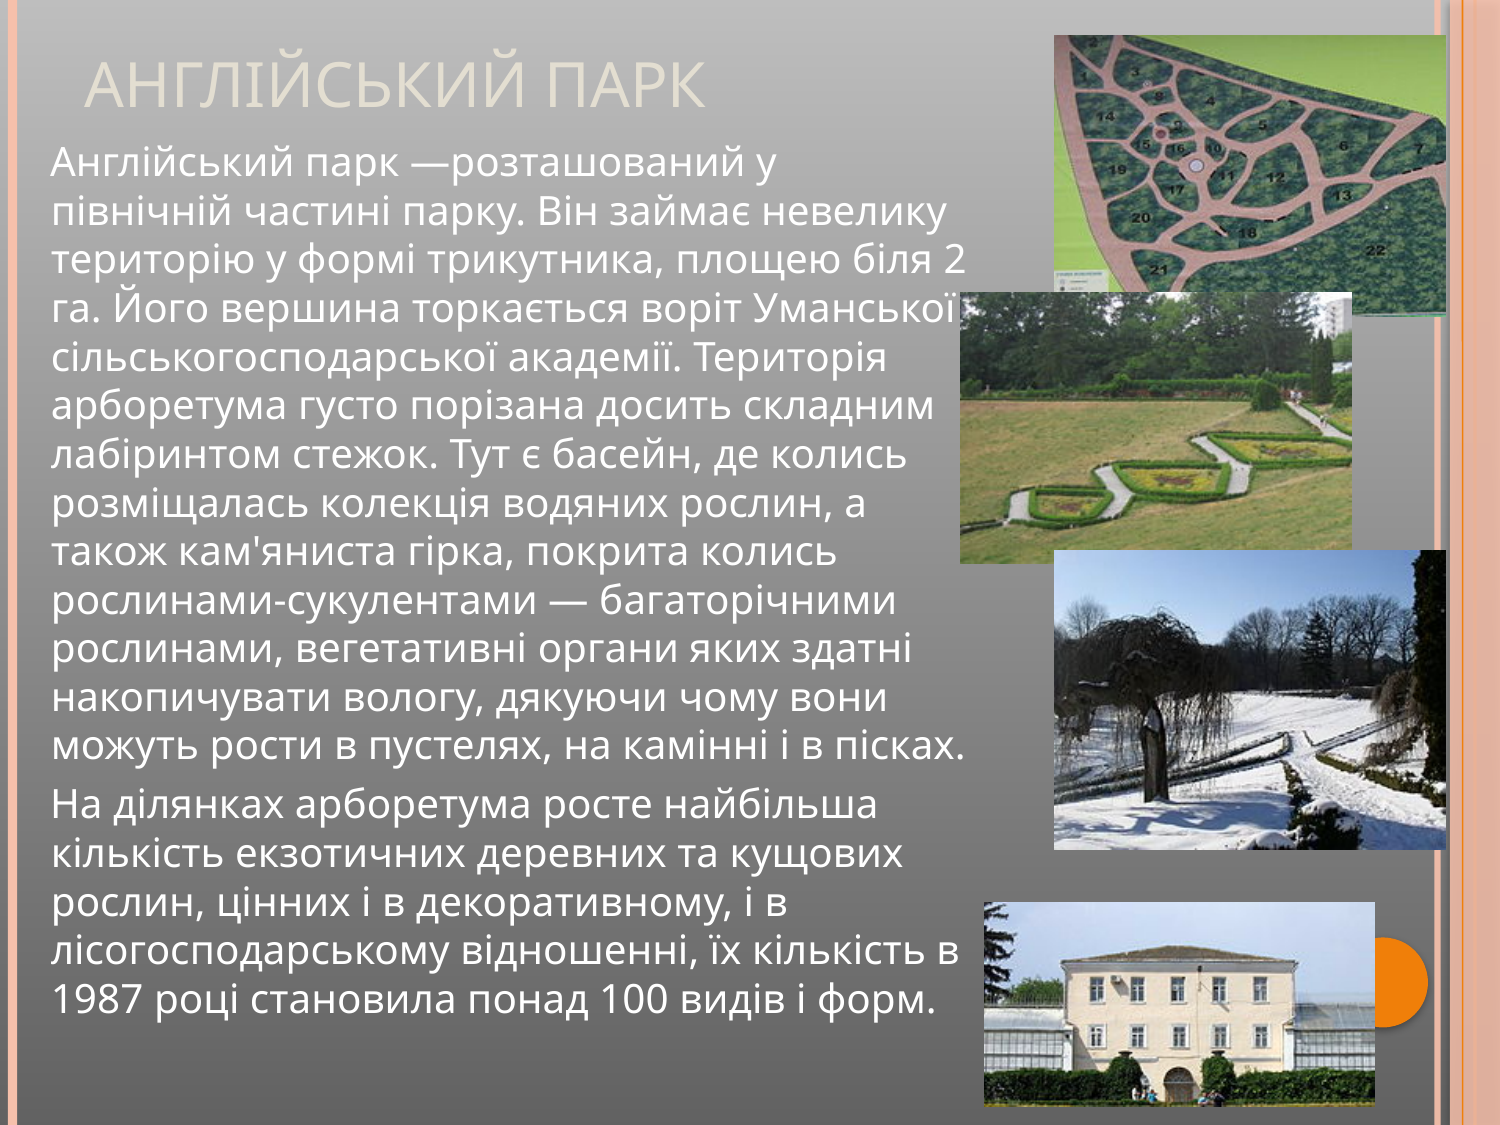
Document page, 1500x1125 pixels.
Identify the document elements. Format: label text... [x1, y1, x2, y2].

list Англійський парк —розташований у північній частині парку. Він займає невелику територію у формі трикутника, площею біля 2 га. Його вершина торкається воріт Уманської сільськогосподарської академії. Територія арборетума густо порізана досить складним лабіринтом стежок. Тут є басейн, де колись розміщалась колекція водяних рослин, а також кам'яниста гірка, покрита колись рослинами-сукулентами — багаторічними рослинами, вегетативні органи яких здатні накопичувати вологу, дякуючи чому вони можуть рости в пустелях, на камінні і в пісках. На ділянках арборетума росте найбільша кількість екзотичних деревних та кущових рослин, цінних і в декоративному, і в лісогосподарському відношенні, їх кількість в 1987 році становила понад 100 видів і форм. [35, 128, 985, 1067]
title Англійський парк [70, 0, 816, 128]
picture [983, 901, 1376, 1108]
picture [960, 34, 1446, 850]
